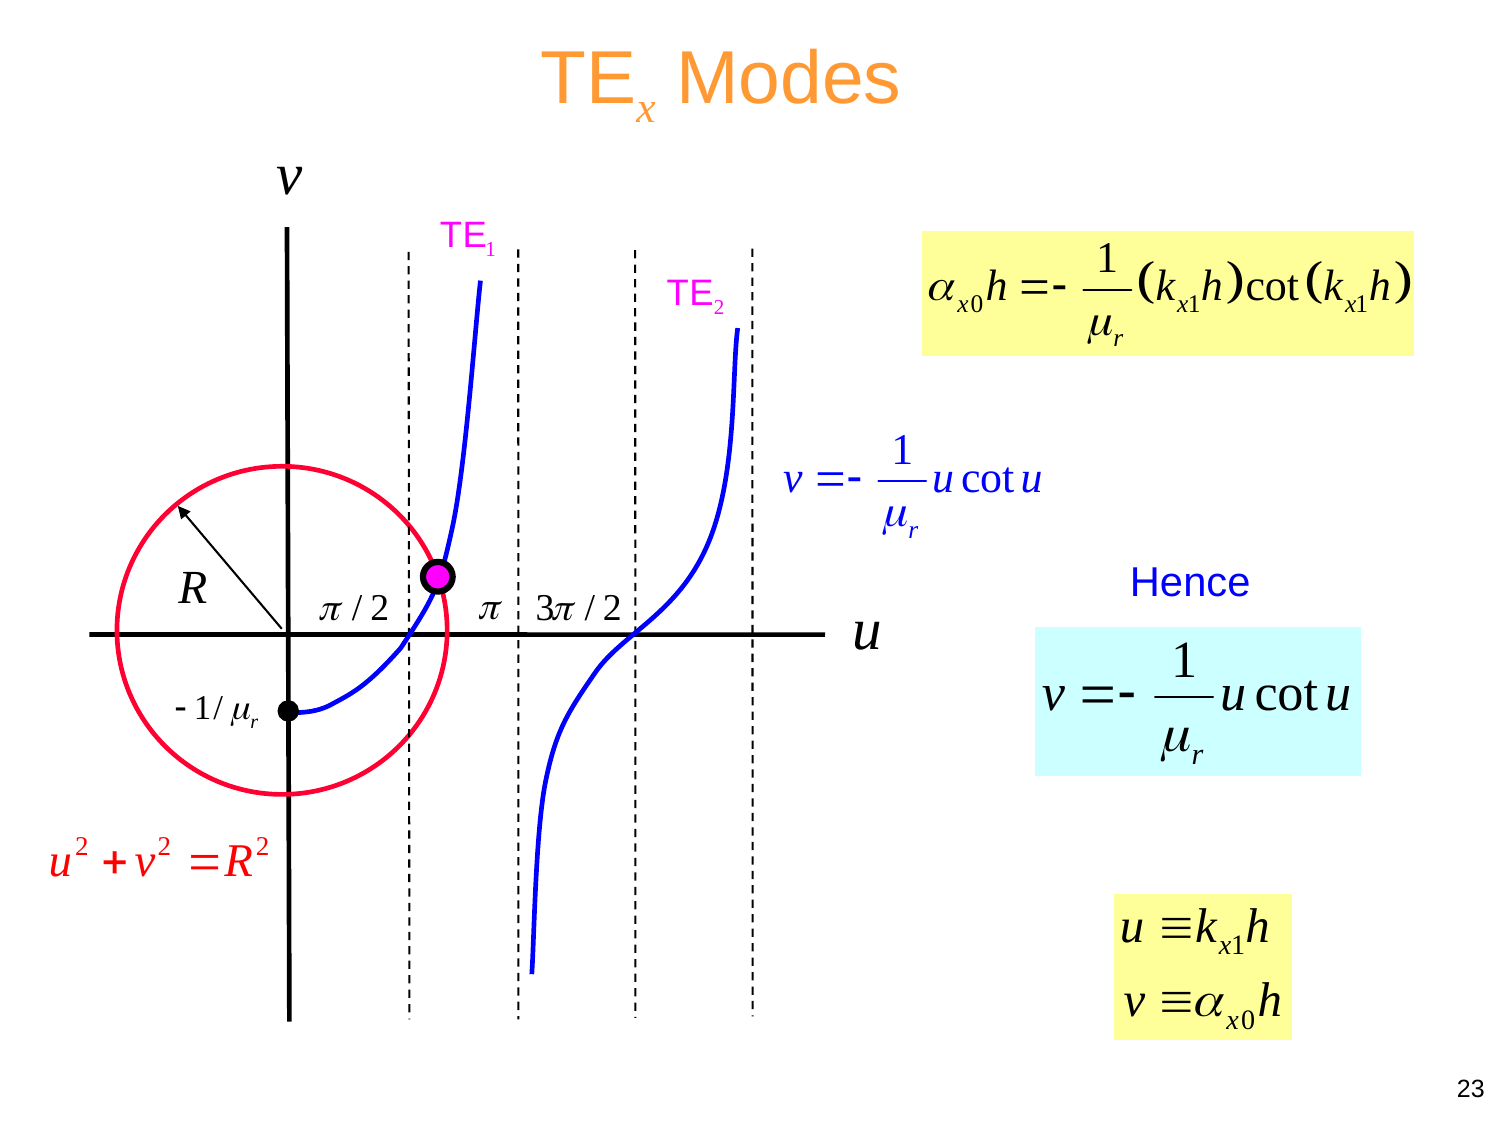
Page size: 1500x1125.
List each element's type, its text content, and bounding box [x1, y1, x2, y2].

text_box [1056, 627, 1362, 776]
slide_number 23 [1187, 1050, 1500, 1125]
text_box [1056, 230, 1415, 356]
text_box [1113, 893, 1293, 1041]
text_box Hence [1114, 547, 1266, 613]
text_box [42, 154, 1052, 1022]
text_box TEx Modes [414, 20, 1029, 139]
